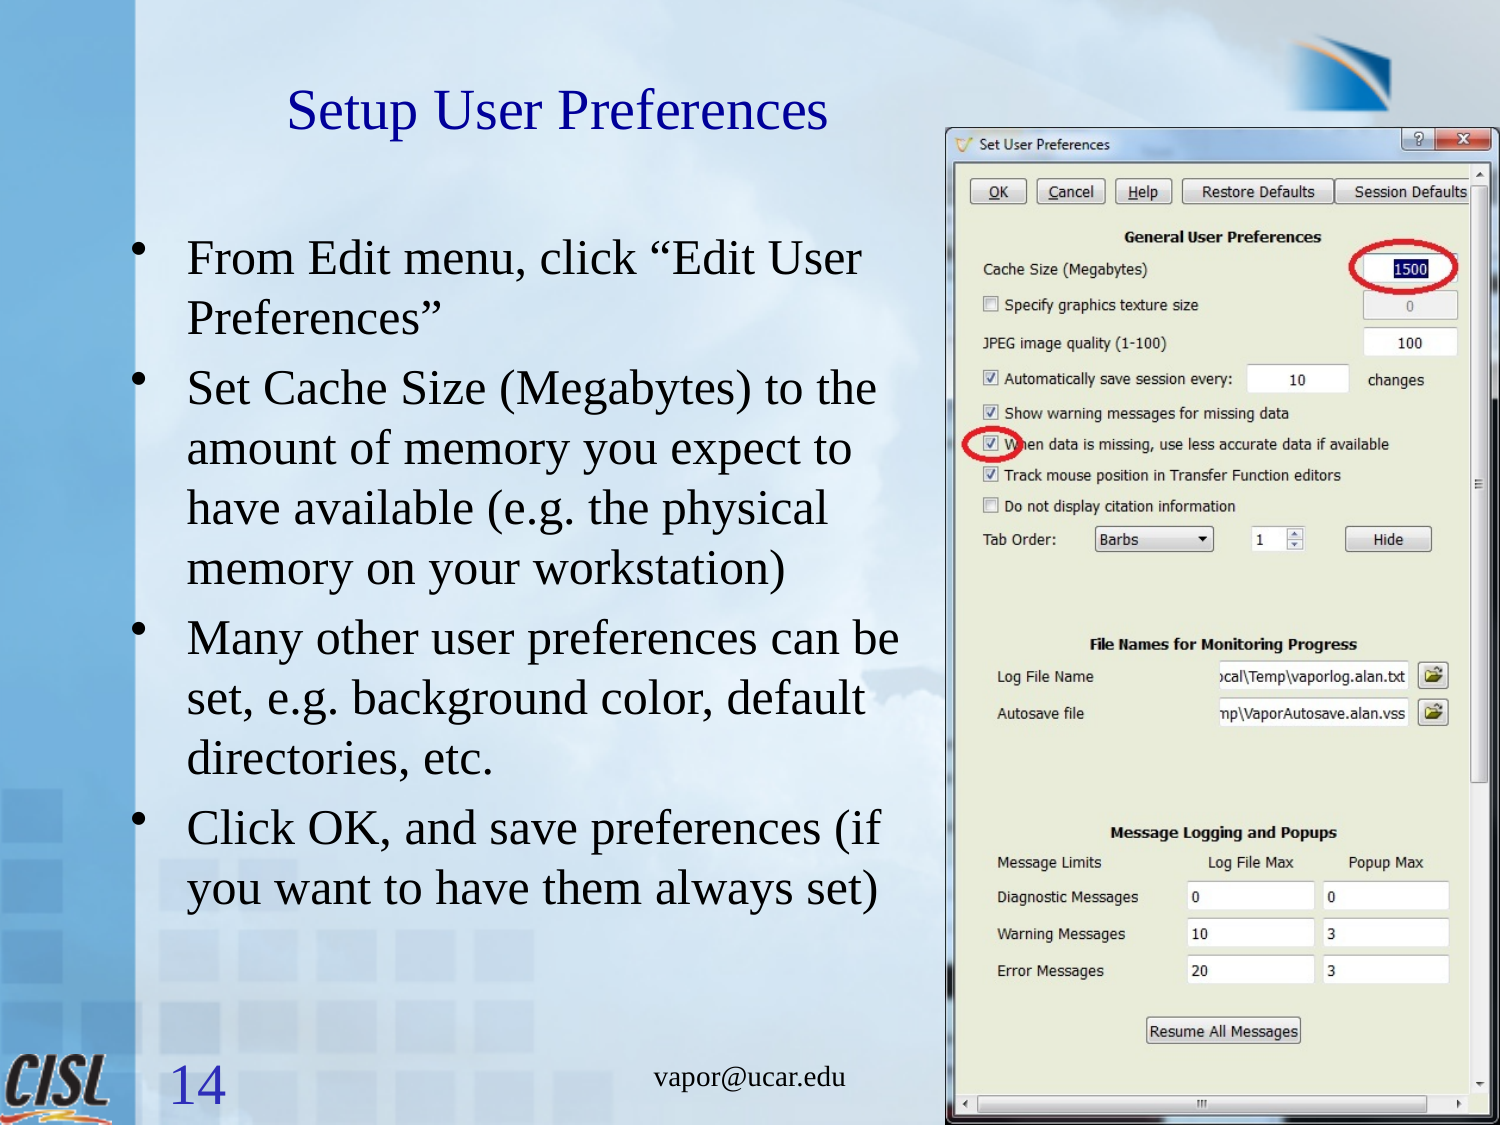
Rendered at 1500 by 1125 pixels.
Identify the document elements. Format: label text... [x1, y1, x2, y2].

footer vapor@ucar.edu [512, 1049, 940, 1101]
title Setup User Preferences [112, 12, 1004, 200]
list From Edit menu, click “Edit User Preferences” Set Cache Size (Megabytes) to the amount of memory you expect to have available (e.g. the physical memory on your workstation) Many other user preferences can be set, e.g. background color, default directories, etc. Click OK, and save preferences (if you want to have them always set) [115, 216, 940, 1042]
slide_number 14 [135, 1037, 242, 1125]
picture [0, 0, 1500, 1125]
